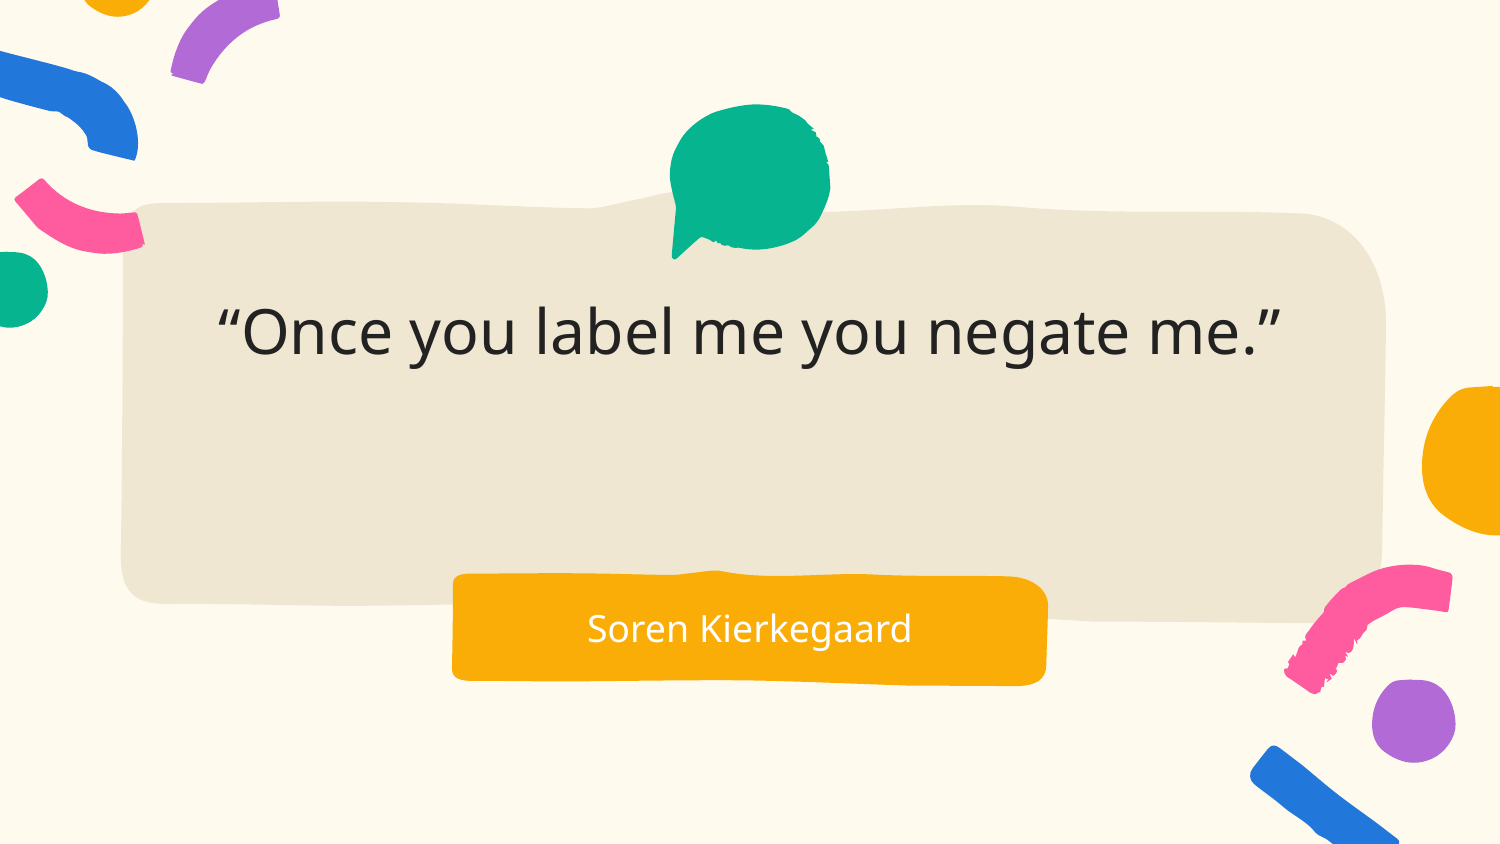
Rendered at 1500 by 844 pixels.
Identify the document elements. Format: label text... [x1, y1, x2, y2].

subtitle “Once you label me you negate me.” [170, 277, 1330, 547]
text_box [669, 104, 831, 260]
subtitle Soren Kierkegaard [505, 597, 995, 659]
text_box [451, 570, 1049, 687]
